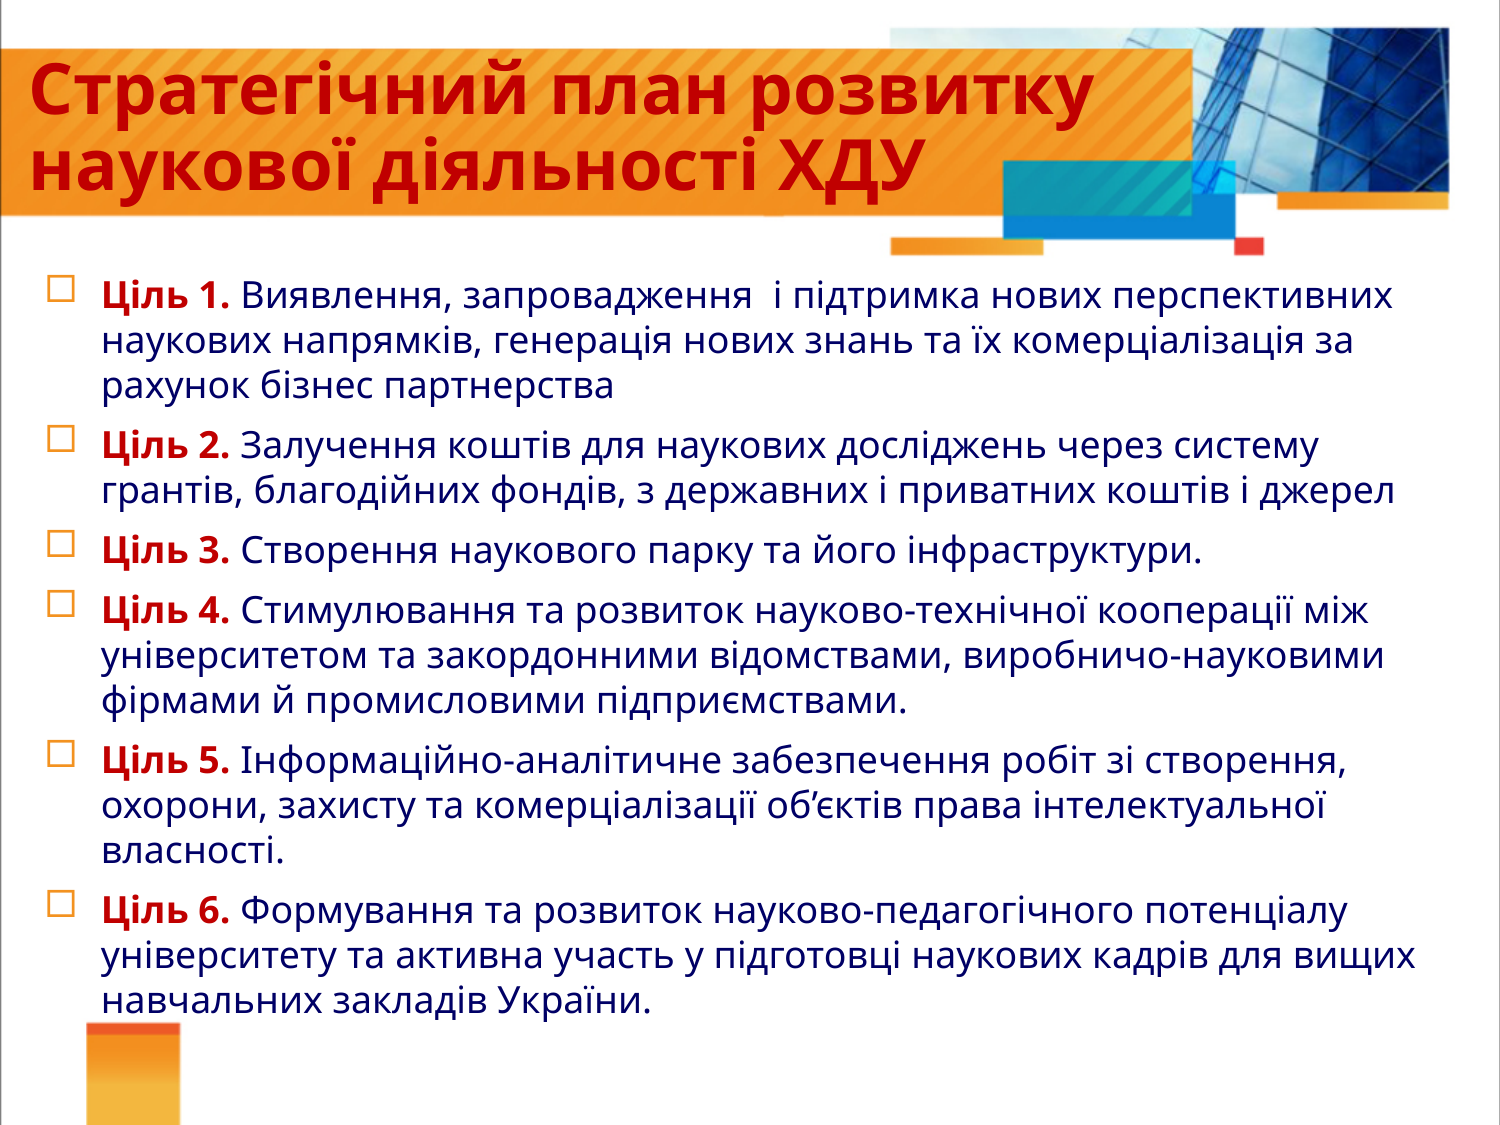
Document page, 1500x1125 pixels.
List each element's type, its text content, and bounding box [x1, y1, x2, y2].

list Ціль 1. Виявлення, запровадження і підтримка нових перспективних наукових напрямків, генерація нових знань та їх комерціалізація за рахунок бізнес партнерства Ціль 2. Залучення коштів для наукових досліджень через систему грантів, благодійних фондів, з державних і приватних коштів і джерел Ціль 3. Створення наукового парку та його інфраструктури. Ціль 4. Стимулювання та розвиток науково-технічної кооперації між університетом та закордонними відомствами, виробничо-науковими фірмами й промисловими підприємствами. Ціль 5. Інформаційно-аналітичне забезпечення робіт зі створення, охорони, захисту та комерціалізації об’єктів права інтелектуальної власності. Ціль 6. Формування та розвиток науково-педагогічного потенціалу університету та активна участь у підготовці наукових кадрів для вищих навчальних закладів України. [29, 263, 1471, 1024]
picture [0, 0, 1500, 1125]
title Стратегічний план розвитку наукової діяльності ХДУ [0, 54, 1353, 208]
picture [1006, 208, 1191, 215]
